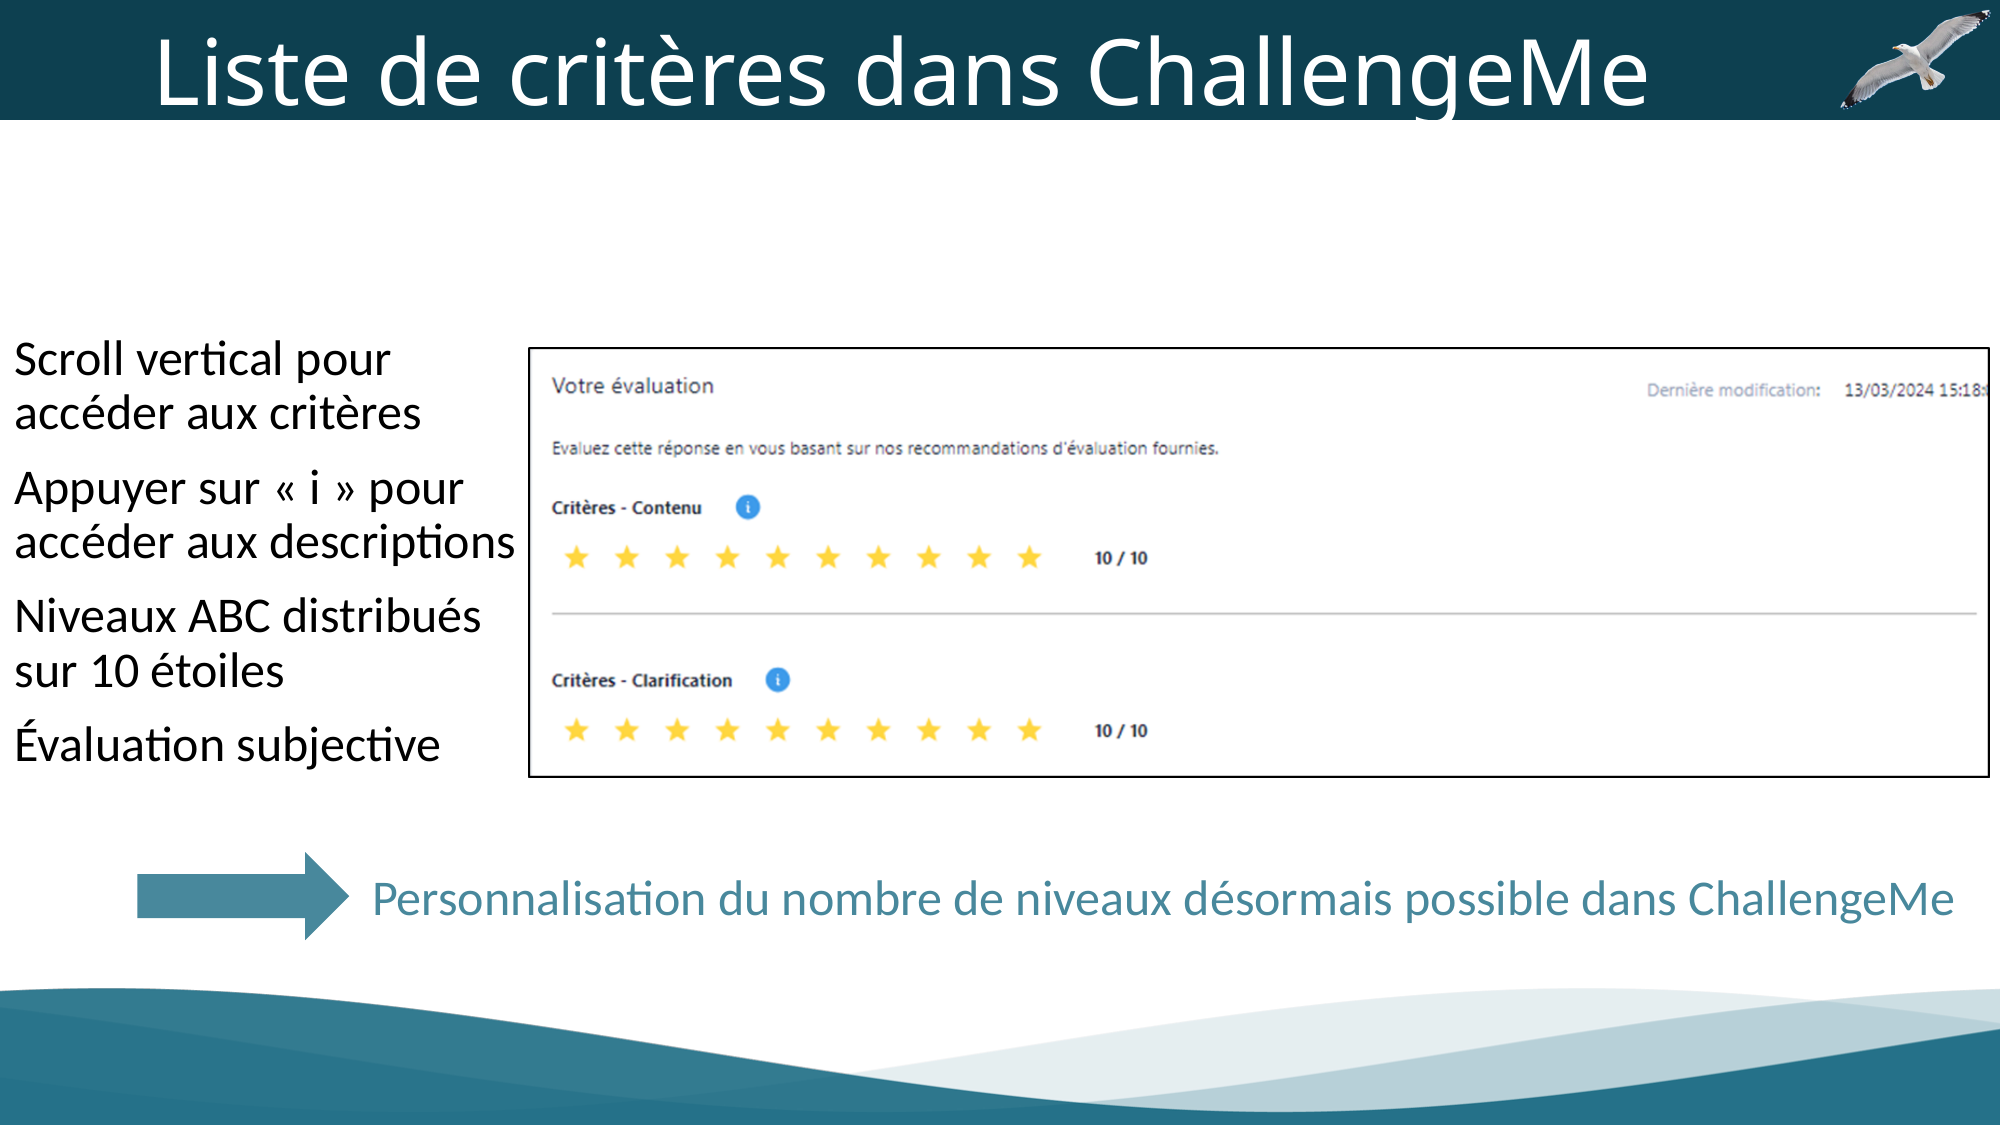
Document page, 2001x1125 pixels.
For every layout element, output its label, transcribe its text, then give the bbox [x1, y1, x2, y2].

text_box Scroll vertical pour accéder aux critères Appuyer sur « i » pour accéder aux descriptions Niveaux ABC distribués sur 10 étoiles Évaluation subjective [0, 324, 540, 801]
picture [0, 974, 2000, 1125]
text_box Liste de critères dans ChallengeMe [137, 19, 1863, 119]
picture [1820, 0, 2000, 120]
text_box [136, 849, 351, 943]
picture [528, 347, 1990, 778]
text_box Personnalisation du nombre de niveaux désormais possible dans ChallengeMe [357, 858, 1972, 933]
